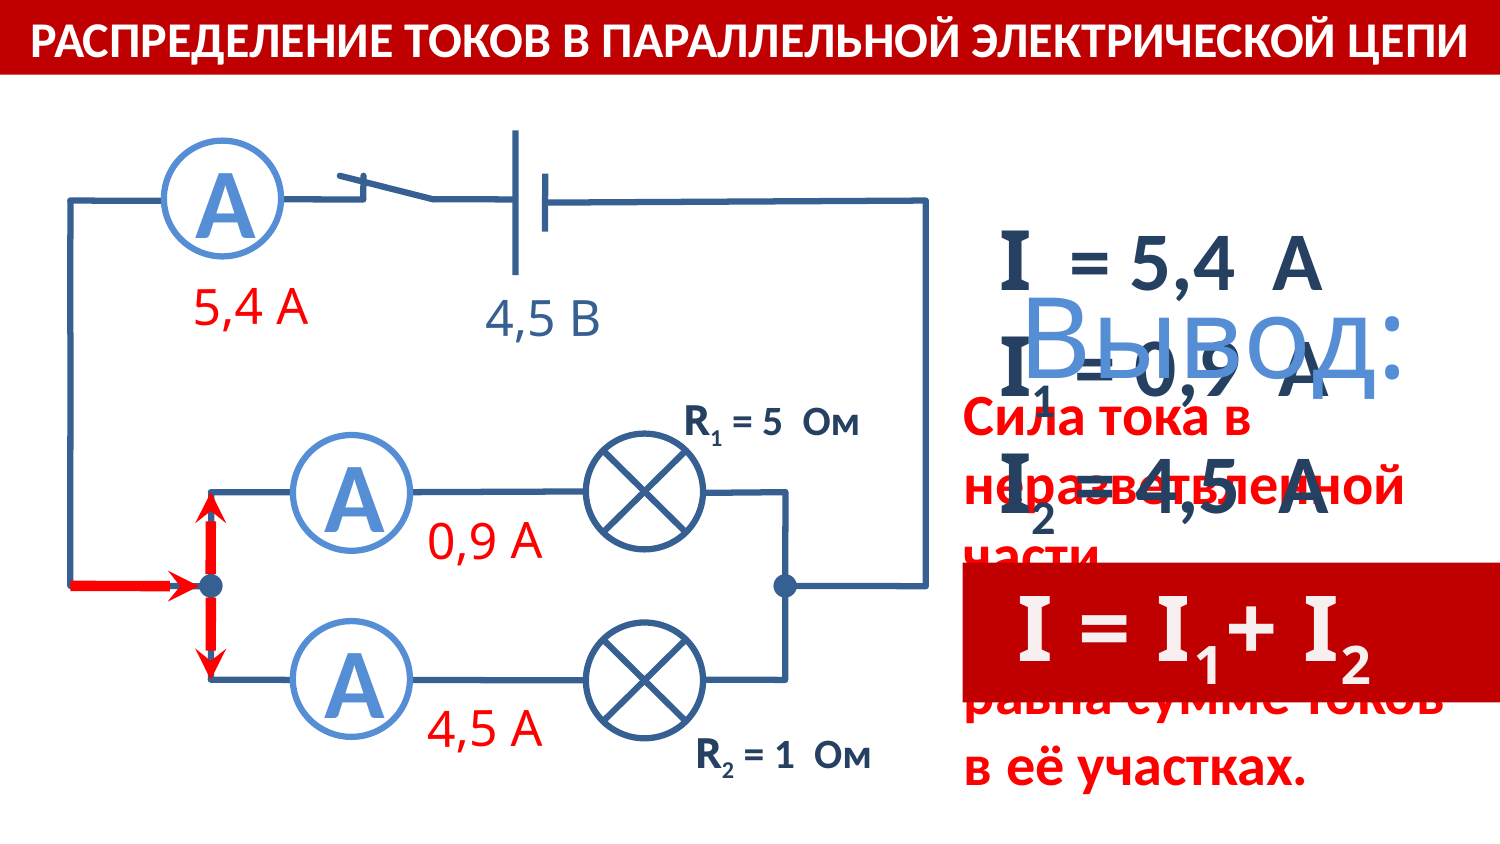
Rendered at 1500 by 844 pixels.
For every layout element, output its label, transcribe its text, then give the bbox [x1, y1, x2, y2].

text_box [775, 596, 794, 600]
text_box A [291, 690, 411, 739]
text_box 5,4 А [114, 254, 401, 355]
text_box A [291, 501, 412, 553]
text_box 4,5 А [349, 676, 636, 777]
text_box R2 = 1 Ом [679, 719, 903, 792]
text_box [583, 640, 599, 676]
text_box [197, 573, 225, 584]
text_box A [290, 432, 413, 490]
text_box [339, 175, 434, 200]
text_box A [290, 618, 413, 678]
text_box 0,9 А [349, 489, 636, 589]
text_box Вывод: [972, 257, 1453, 411]
text_box 4,5 В [407, 266, 694, 367]
text_box [693, 459, 706, 528]
text_box [771, 572, 799, 584]
text_box [635, 732, 676, 741]
text_box I2 = 4,5 А [984, 422, 1430, 552]
text_box [690, 640, 705, 717]
text_box [600, 620, 688, 639]
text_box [603, 449, 686, 534]
text_box Распределение токов в параллельной электрической цепи [0, 0, 1500, 75]
text_box [600, 431, 667, 450]
text_box [583, 451, 599, 489]
text_box I = I1+ I2 [962, 562, 1500, 703]
text_box А [162, 207, 283, 259]
text_box I1 = 0,9 А [984, 411, 1430, 422]
text_box Сила тока в неразветвленной части параллельной цепи равна сумме токов в её участках. [949, 369, 1489, 804]
text_box R1 = 5 Ом [667, 386, 891, 459]
text_box [635, 543, 676, 552]
text_box А [161, 138, 284, 198]
text_box I = 5,4 А [984, 199, 1430, 257]
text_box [603, 638, 686, 723]
